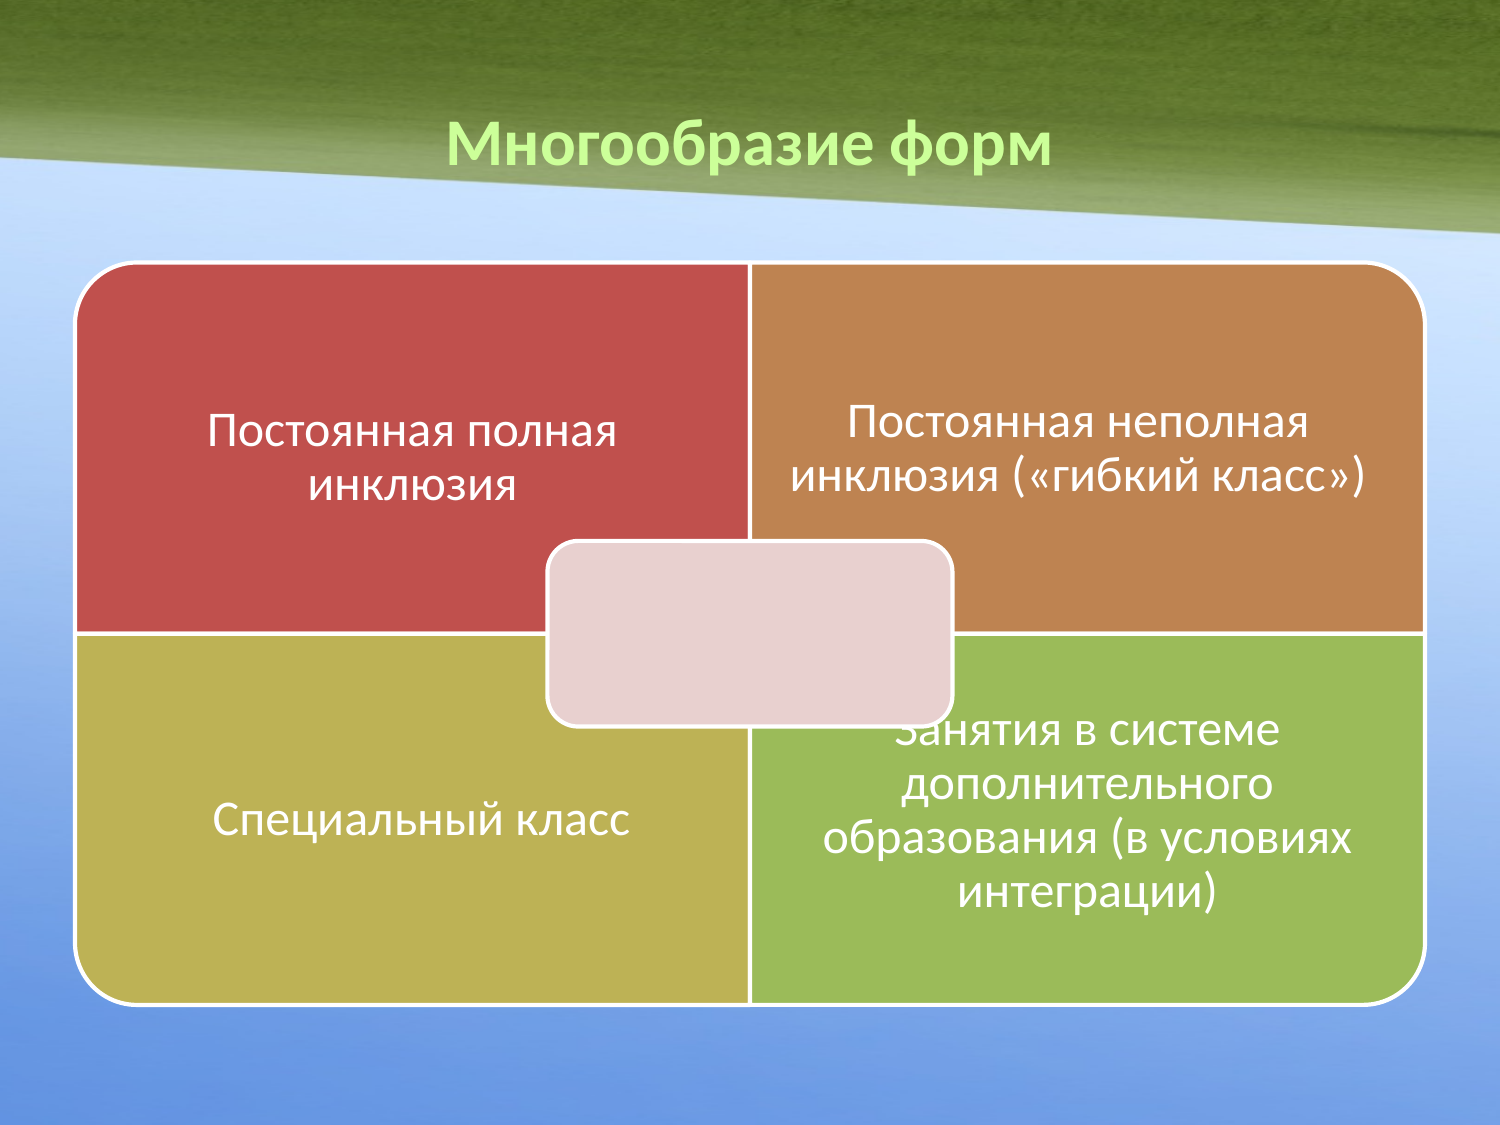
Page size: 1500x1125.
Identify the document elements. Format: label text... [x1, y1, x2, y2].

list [74, 262, 1426, 1006]
picture [0, 0, 1500, 1125]
title Многообразие форм [75, 45, 1425, 233]
